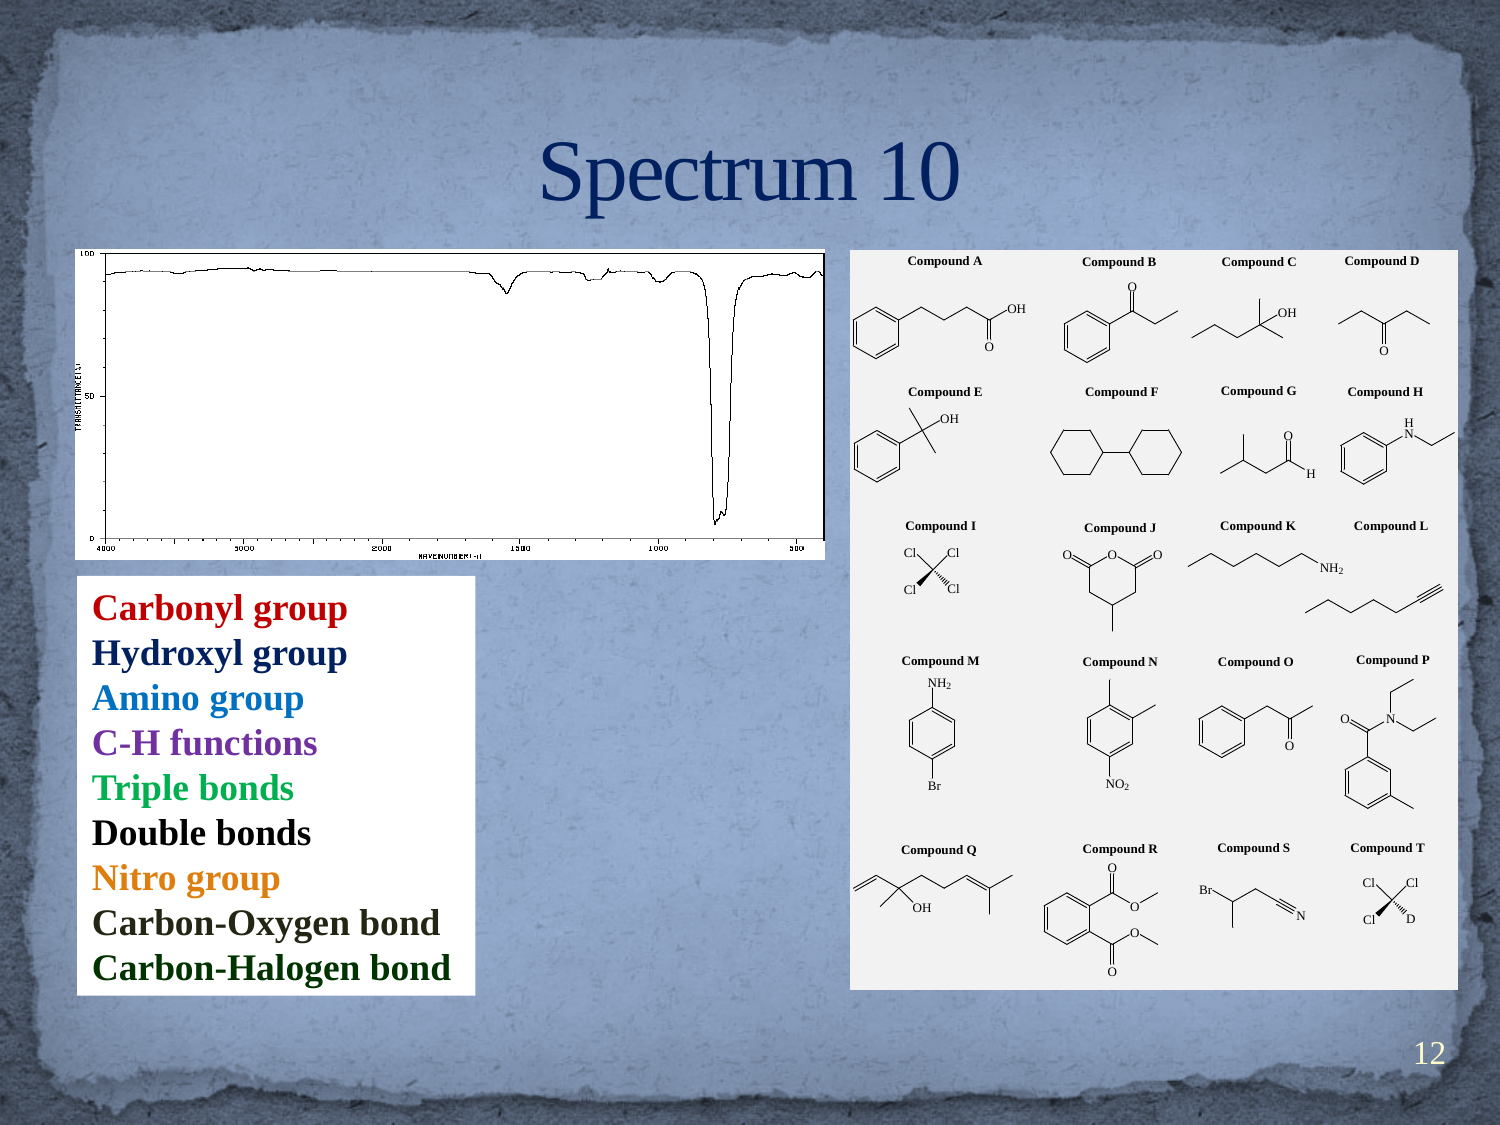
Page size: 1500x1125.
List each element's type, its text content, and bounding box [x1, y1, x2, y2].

text_box Carbonyl group Hydroxyl group Amino group C-H functions Triple bonds Double bonds Nitro group Carbon-Oxygen bond Carbon-Halogen bond [77, 575, 476, 996]
picture [75, 249, 826, 560]
title Spectrum 10 [74, 24, 1425, 225]
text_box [852, 252, 1458, 988]
slide_number 12 [1379, 1014, 1480, 1089]
